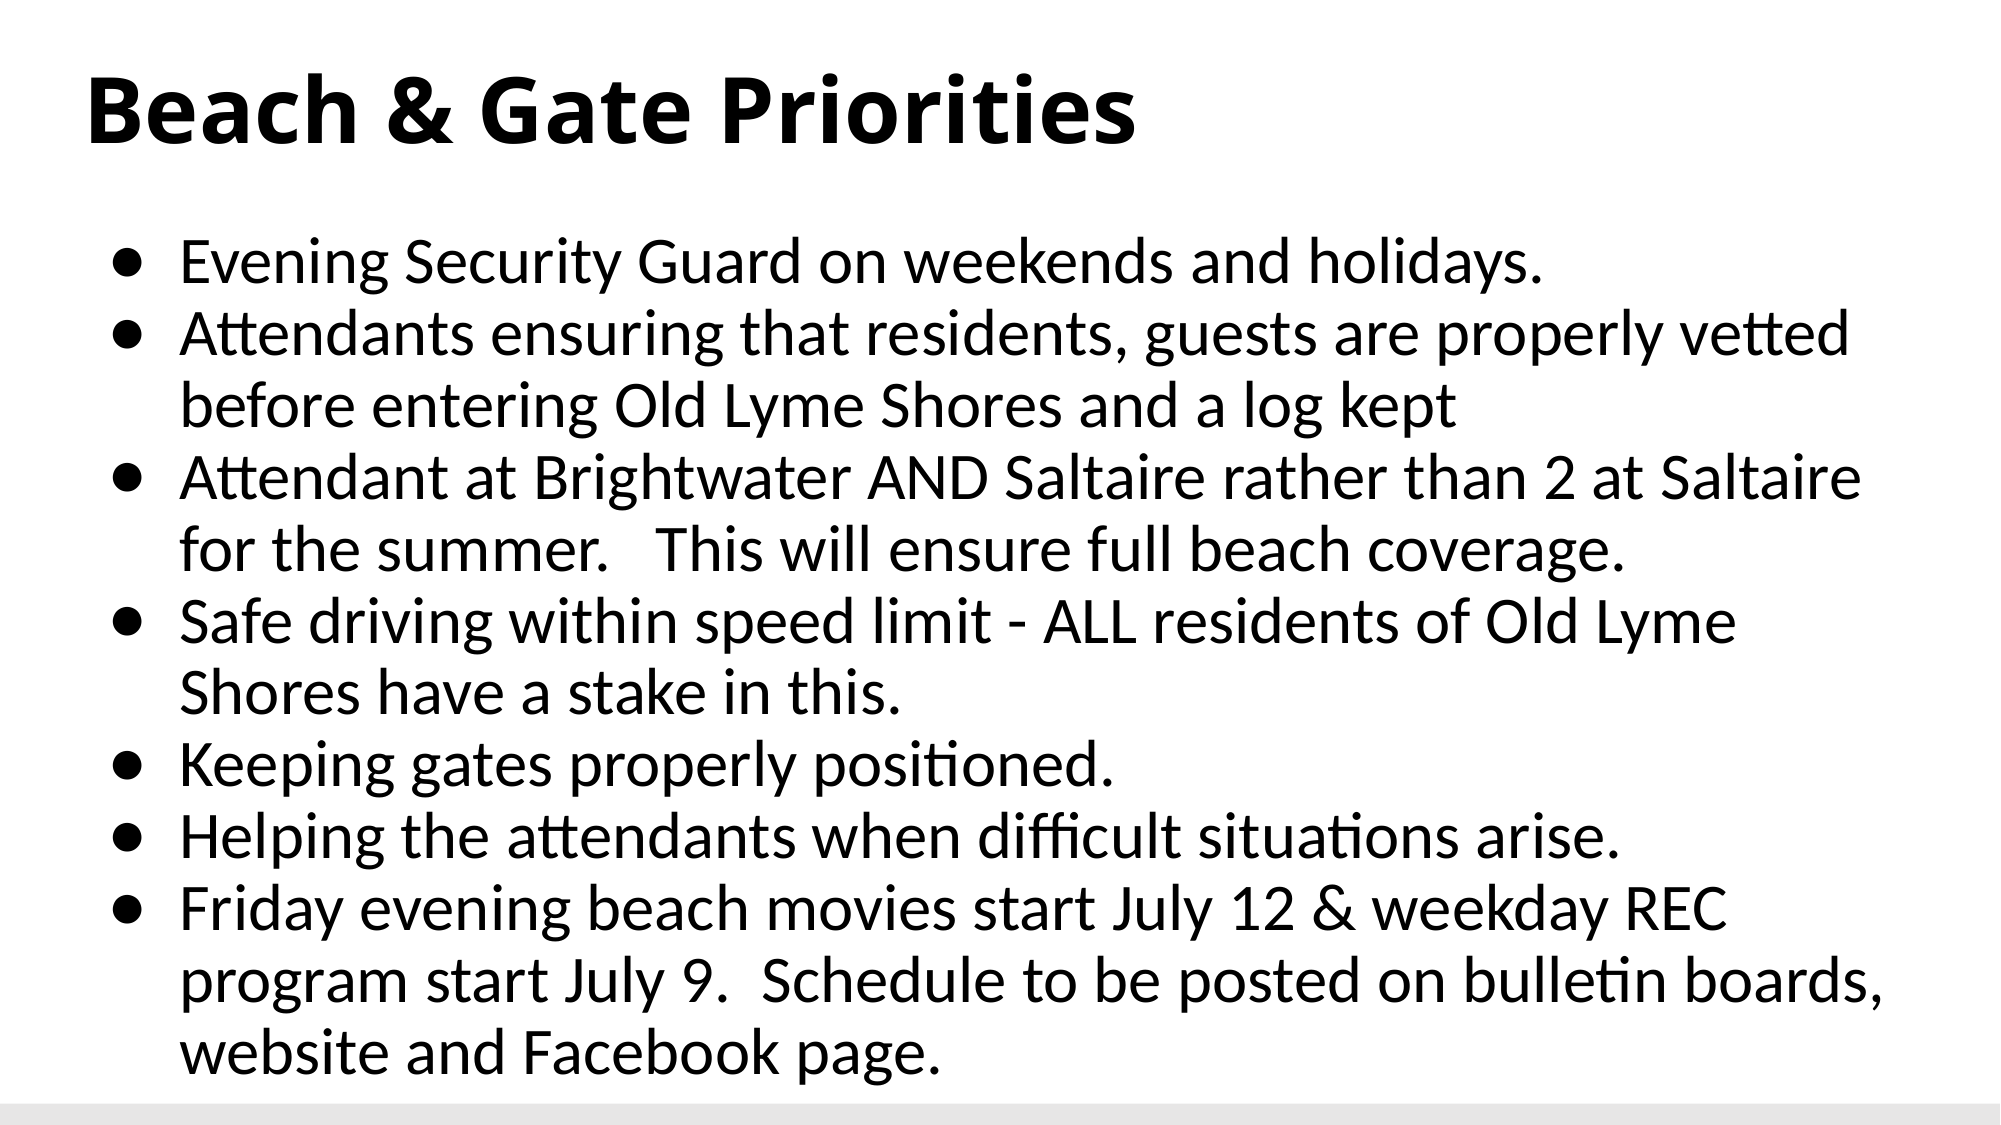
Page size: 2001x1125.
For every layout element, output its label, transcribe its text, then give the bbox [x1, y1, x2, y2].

title Beach & Gate Priorities [68, 49, 1932, 184]
list Evening Security Guard on weekends and holidays. Attendants ensuring that residents, guests are properly vetted before entering Old Lyme Shores and a log kept Attendant at Brightwater AND Saltaire rather than 2 at Saltaire for the summer. This will ensure full beach coverage. Safe driving within speed limit - ALL residents of Old Lyme Shores have a stake in this. Keeping gates properly positioned. Helping the attendants when difficult situations arise. Friday evening beach movies start July 12 & weekday REC program start July 9. Schedule to be posted on bulletin boards, website and Facebook page. [68, 210, 1932, 954]
